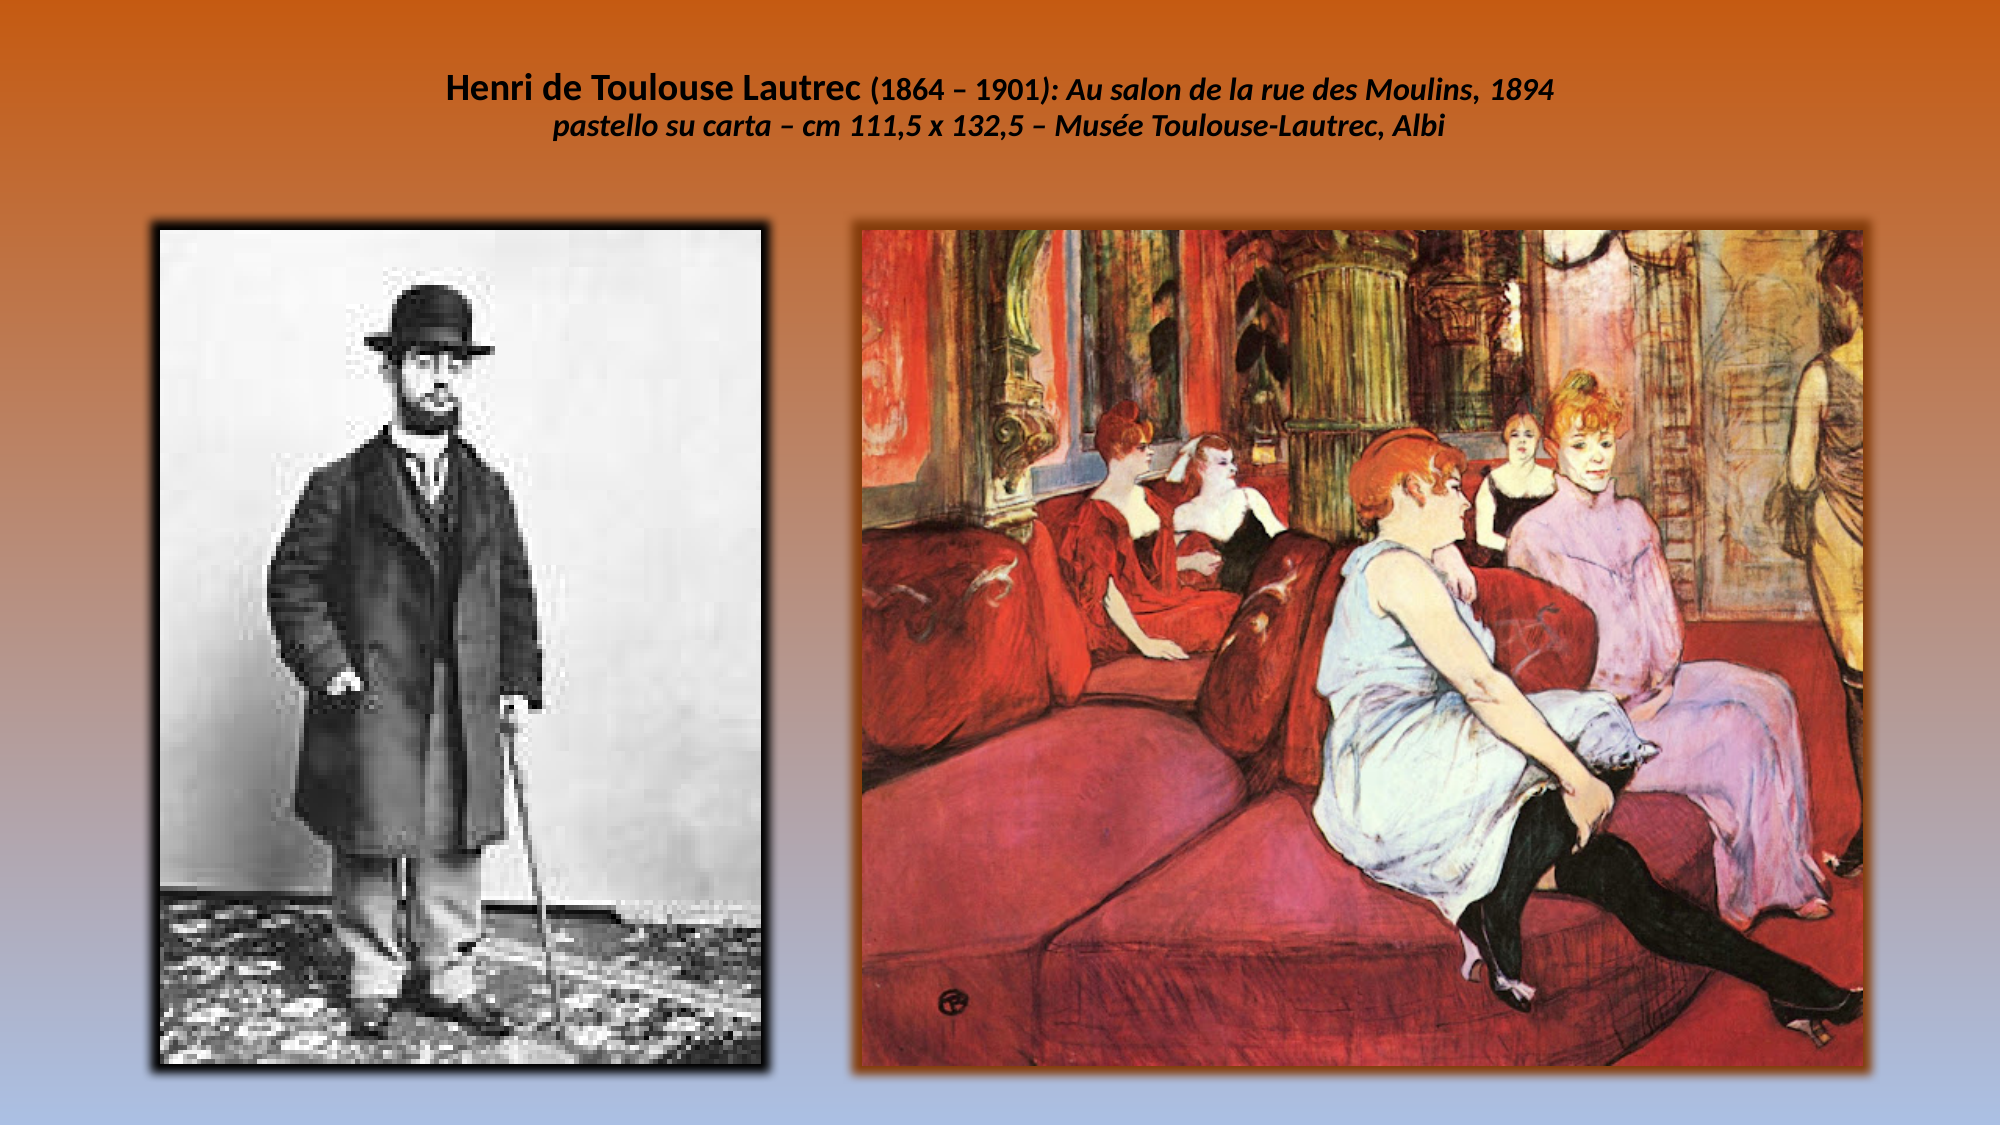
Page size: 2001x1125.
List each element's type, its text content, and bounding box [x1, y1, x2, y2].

title Henri de Toulouse Lautrec (1864 – 1901): Au salon de la rue des Moulins, 1894 pastello su carta – cm 111,5 x 132,5 – Musée Toulouse-Lautrec, Albi [0, 59, 2000, 191]
picture [862, 230, 1863, 1066]
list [160, 230, 761, 1064]
